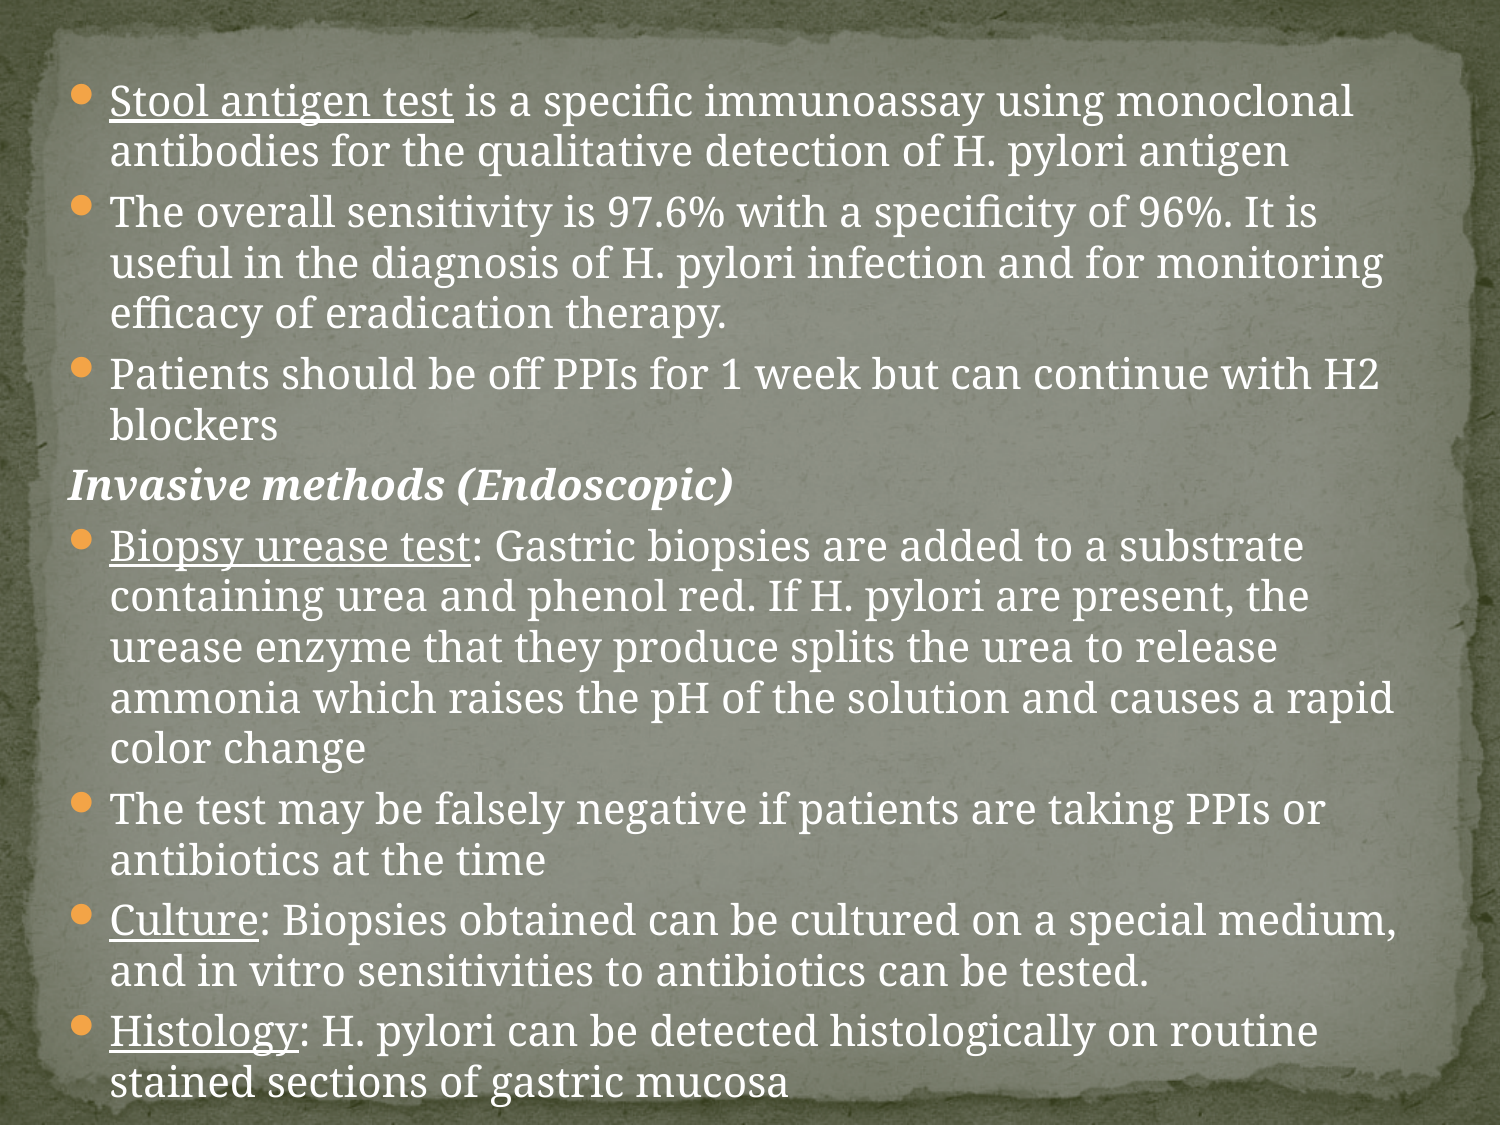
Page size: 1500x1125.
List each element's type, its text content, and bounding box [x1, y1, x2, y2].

list Stool antigen test is a specific immunoassay using monoclonal antibodies for the qualitative detection of H. pylori antigen The overall sensitivity is 97.6% with a specificity of 96%. It is useful in the diagnosis of H. pylori infection and for monitoring efficacy of eradication therapy. Patients should be off PPIs for 1 week but can continue with H2 blockers Invasive methods (Endoscopic) Biopsy urease test: Gastric biopsies are added to a substrate containing urea and phenol red. If H. pylori are present, the urease enzyme that they produce splits the urea to release ammonia which raises the pH of the solution and causes a rapid color change The test may be falsely negative if patients are taking PPIs or antibiotics at the time Culture: Biopsies obtained can be cultured on a special medium, and in vitro sensitivities to antibiotics can be tested. Histology: H. pylori can be detected histologically on routine stained sections of gastric mucosa [53, 66, 1459, 1125]
